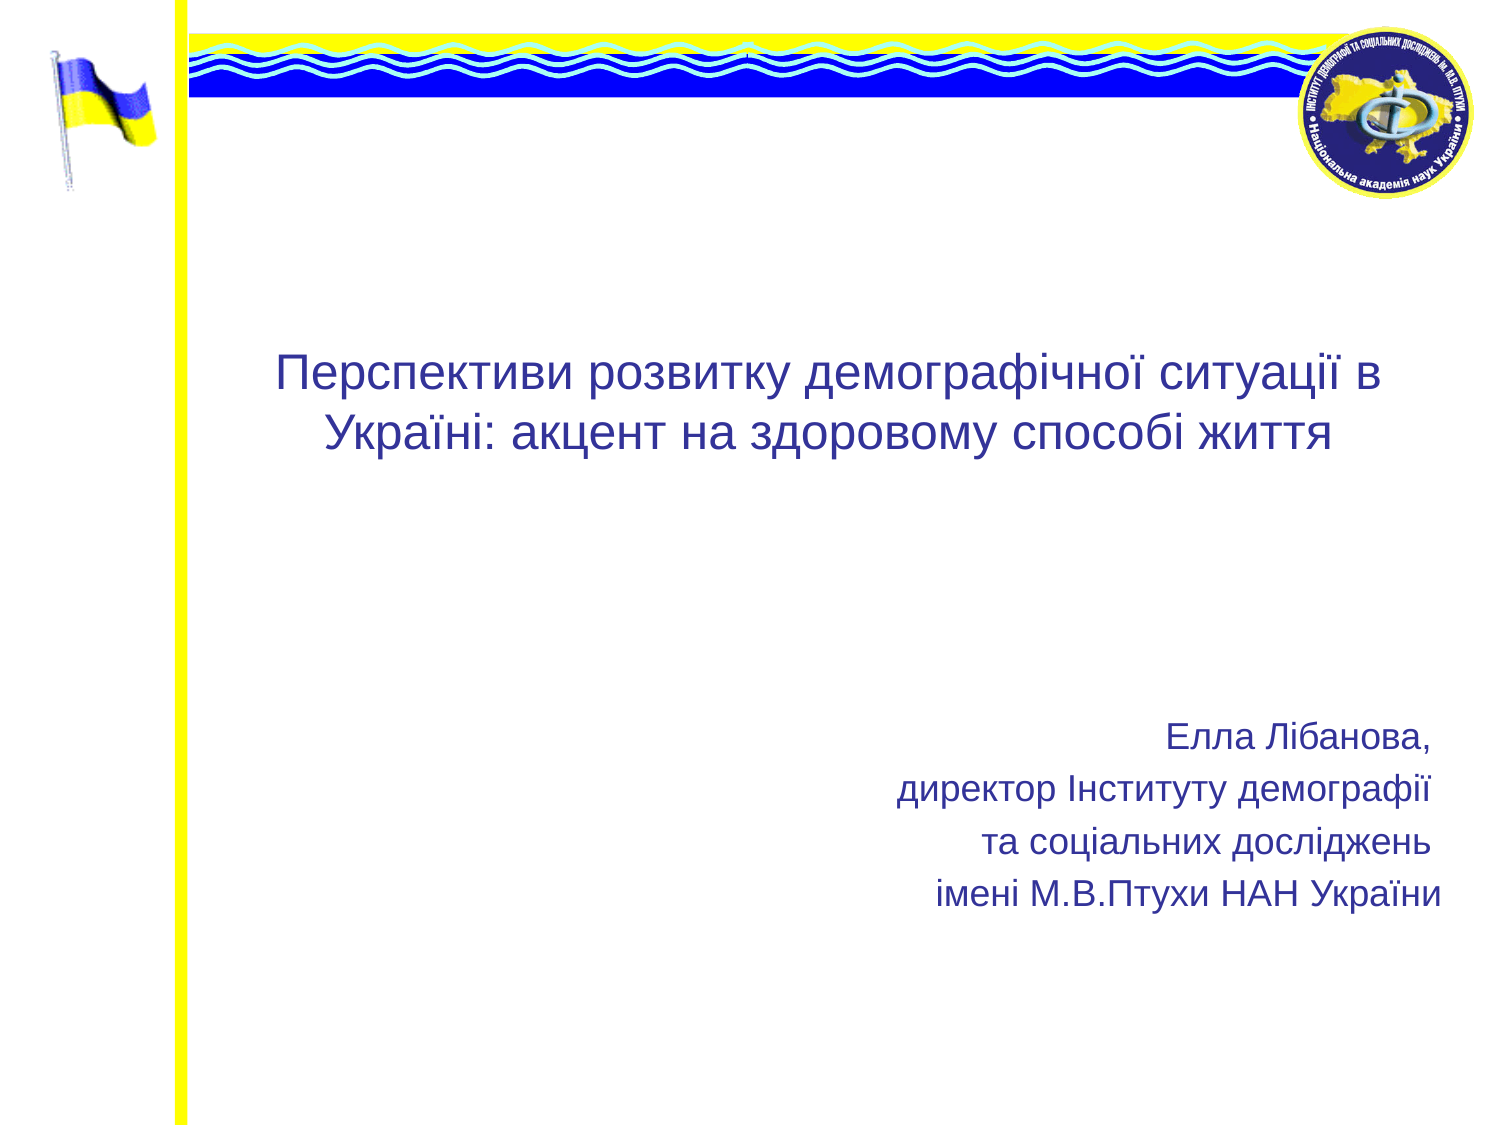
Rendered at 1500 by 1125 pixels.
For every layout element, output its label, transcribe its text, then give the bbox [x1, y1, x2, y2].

picture [18, 22, 174, 193]
picture [1294, 24, 1476, 201]
text_box [206, 267, 1412, 457]
title Перспективи розвитку демографічної ситуації в Україні: акцент на здоровому способі життя [188, 278, 1470, 520]
text_box [174, 0, 188, 1125]
subtitle Елла Лібанова, директор Інституту демографії та соціальних досліджень імені М.В.Птухи НАН України [277, 704, 1458, 992]
